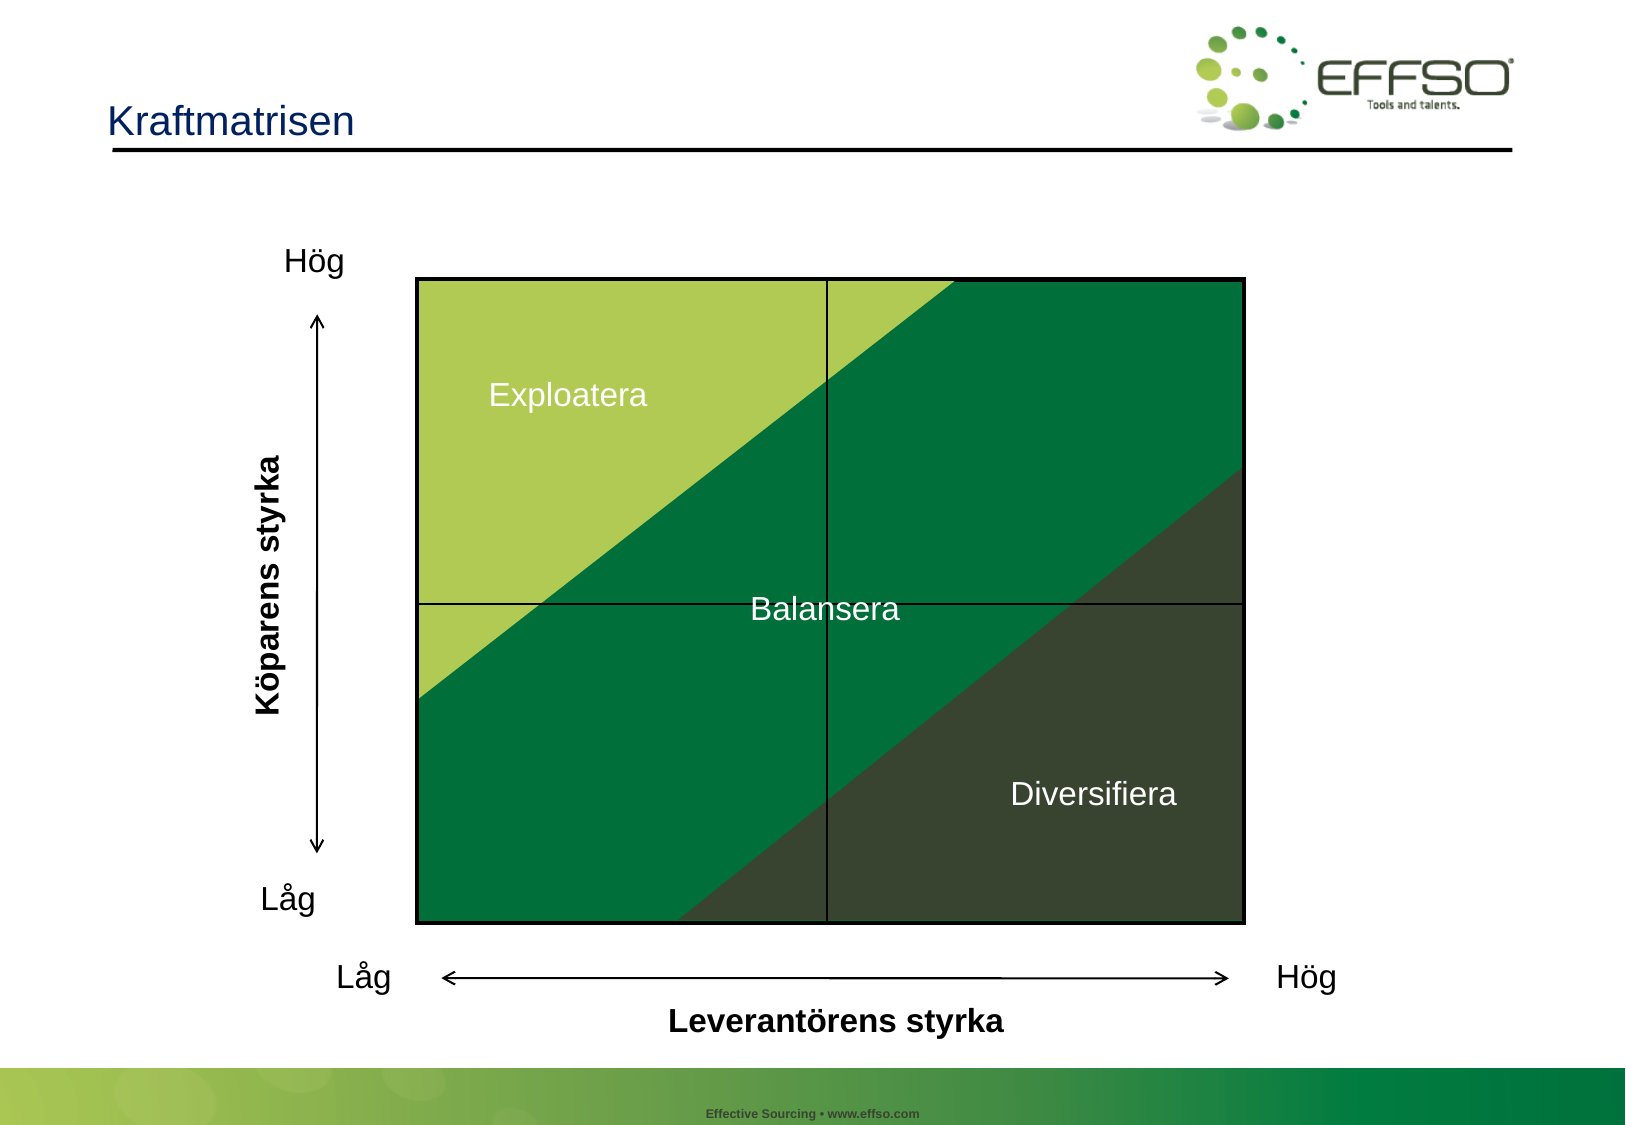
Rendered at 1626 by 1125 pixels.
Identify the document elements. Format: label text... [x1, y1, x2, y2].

table_cell [828, 605, 1242, 921]
table_header [828, 281, 1242, 603]
text_box Balansera [738, 575, 913, 634]
picture [0, 1068, 1625, 1125]
text_box Hög [269, 231, 360, 327]
text_box Leverantörens styrka [635, 999, 1038, 1040]
text_box Köparens styrka [245, 592, 286, 764]
text_box Hög [1261, 947, 1353, 1042]
table_cell [419, 605, 826, 921]
text_box Diversifiera [998, 760, 1190, 818]
picture [1178, 13, 1531, 149]
text_box Exploatera [476, 361, 660, 420]
text_box Köparens styrka [245, 408, 286, 582]
title Kraftmatrisen [95, 82, 1505, 220]
table_header [419, 281, 826, 603]
text_box Låg [321, 947, 407, 1042]
text_box Låg [245, 869, 331, 965]
